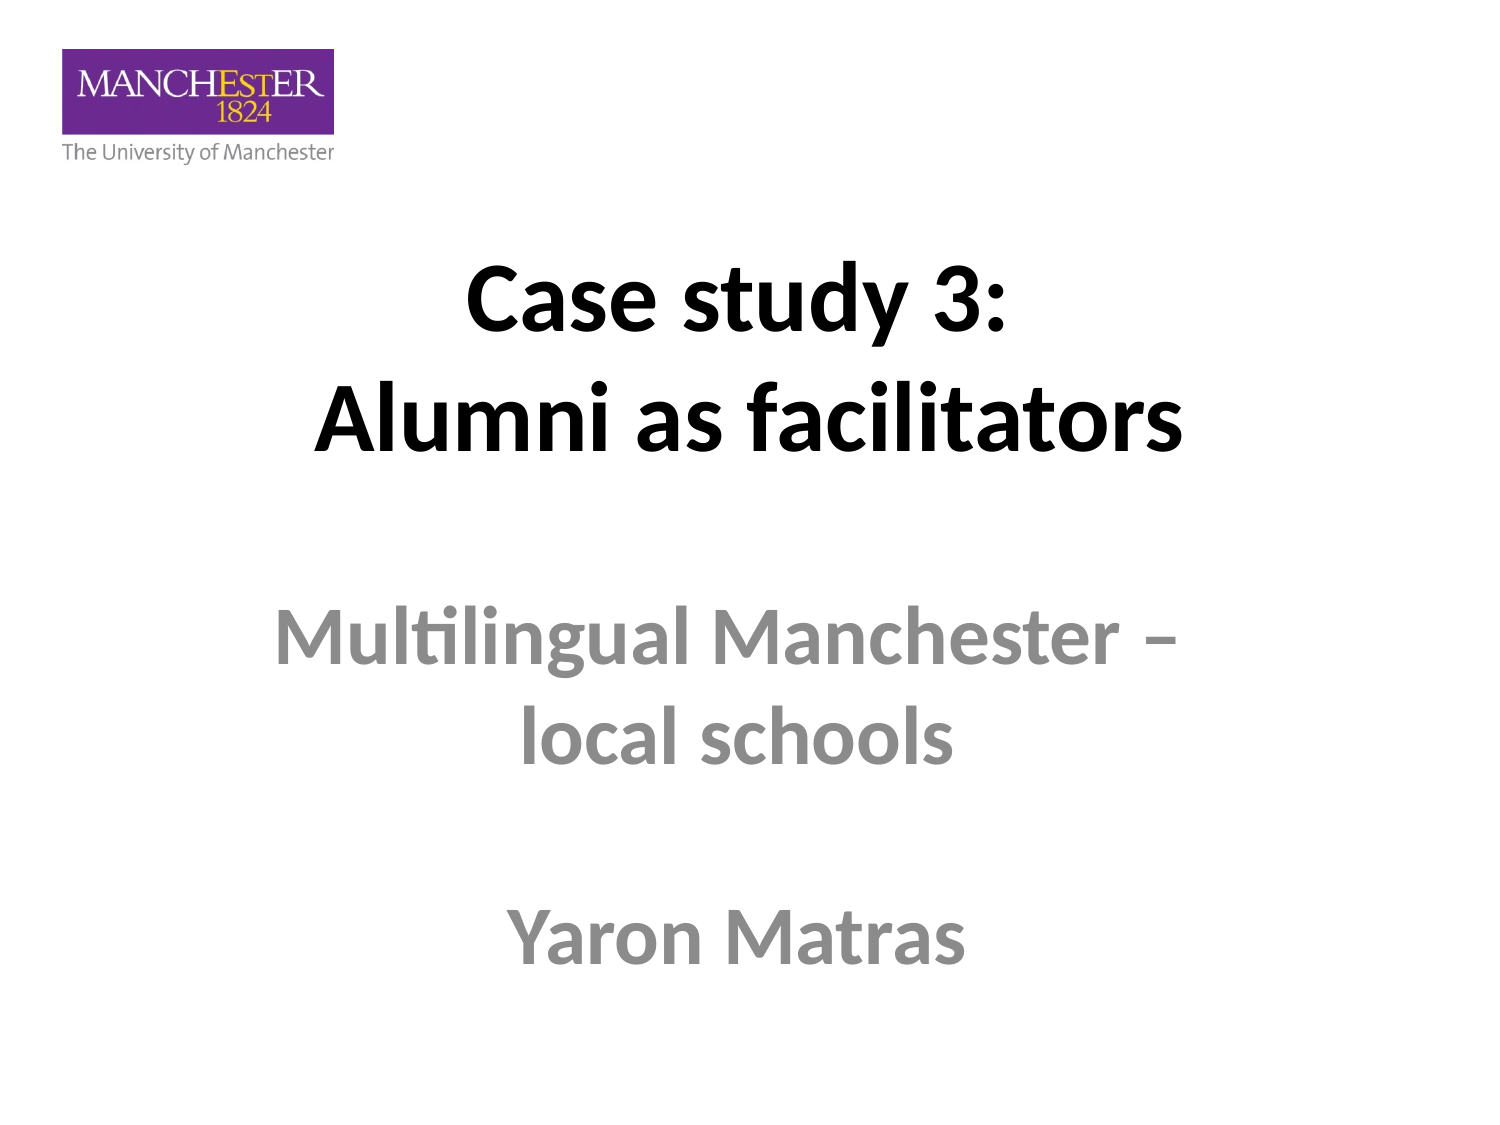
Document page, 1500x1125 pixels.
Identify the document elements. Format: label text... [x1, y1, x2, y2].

title Multilingual Manchester – local schools Yaron Matras [62, 537, 1413, 1025]
text_box Case study 3: Alumni as facilitators [112, 187, 1388, 516]
picture [62, 49, 335, 166]
